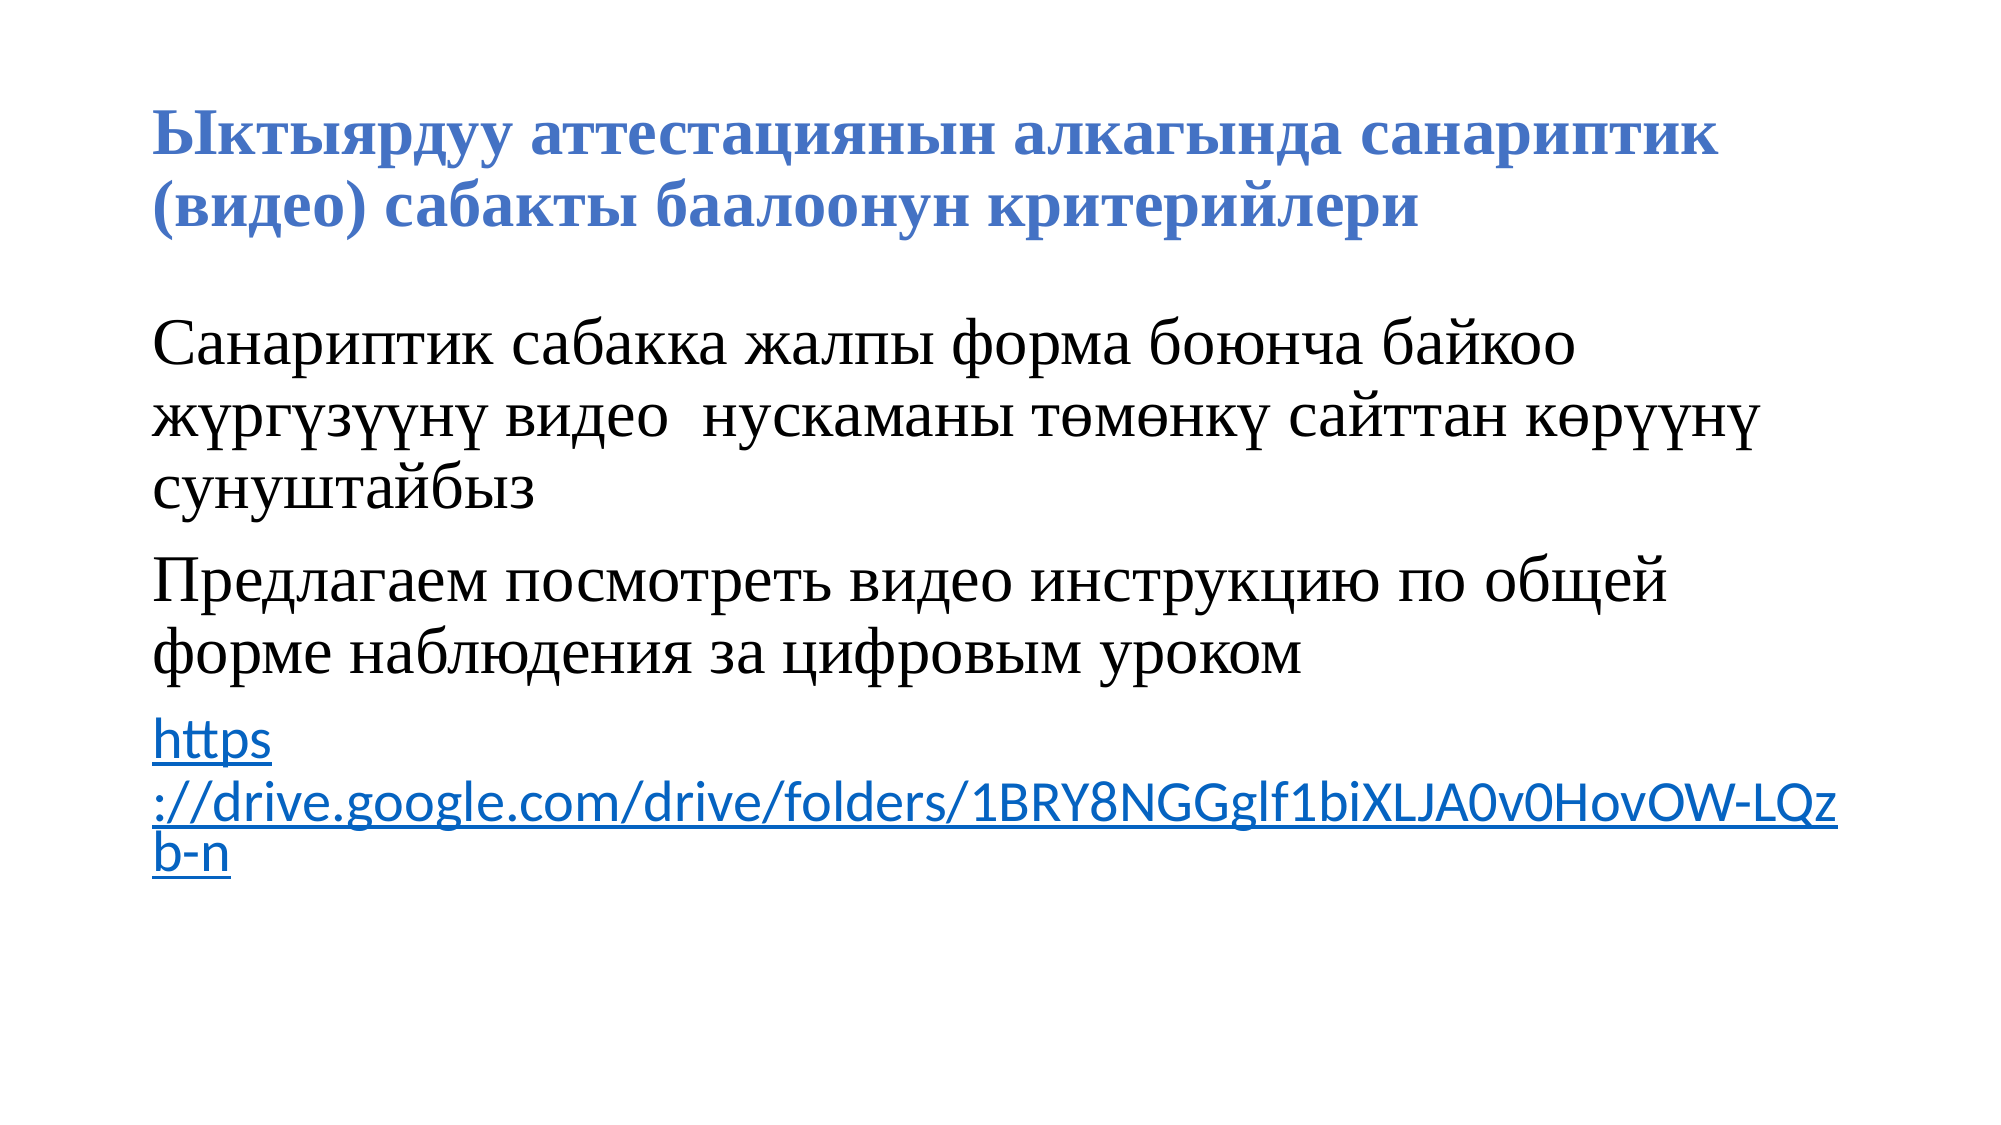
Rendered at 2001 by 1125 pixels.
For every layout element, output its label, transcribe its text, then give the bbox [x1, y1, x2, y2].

title Ыктыярдуу аттестациянын алкагында санариптик (видео) сабакты баалоонун критерийлери [137, 59, 1863, 278]
list Санариптик сабакка жалпы форма боюнча байкоо жүргүзүүнү видео нускаманы төмөнкү сайттан көрүүнү сунуштайбыз Предлагаем посмотреть видео инструкцию по общей форме наблюдения за цифровым уроком https://drive.google.com/drive/folders/1BRY8NGGglf1biXLJA0v0HovOW-LQzb-n [137, 299, 1863, 1014]
